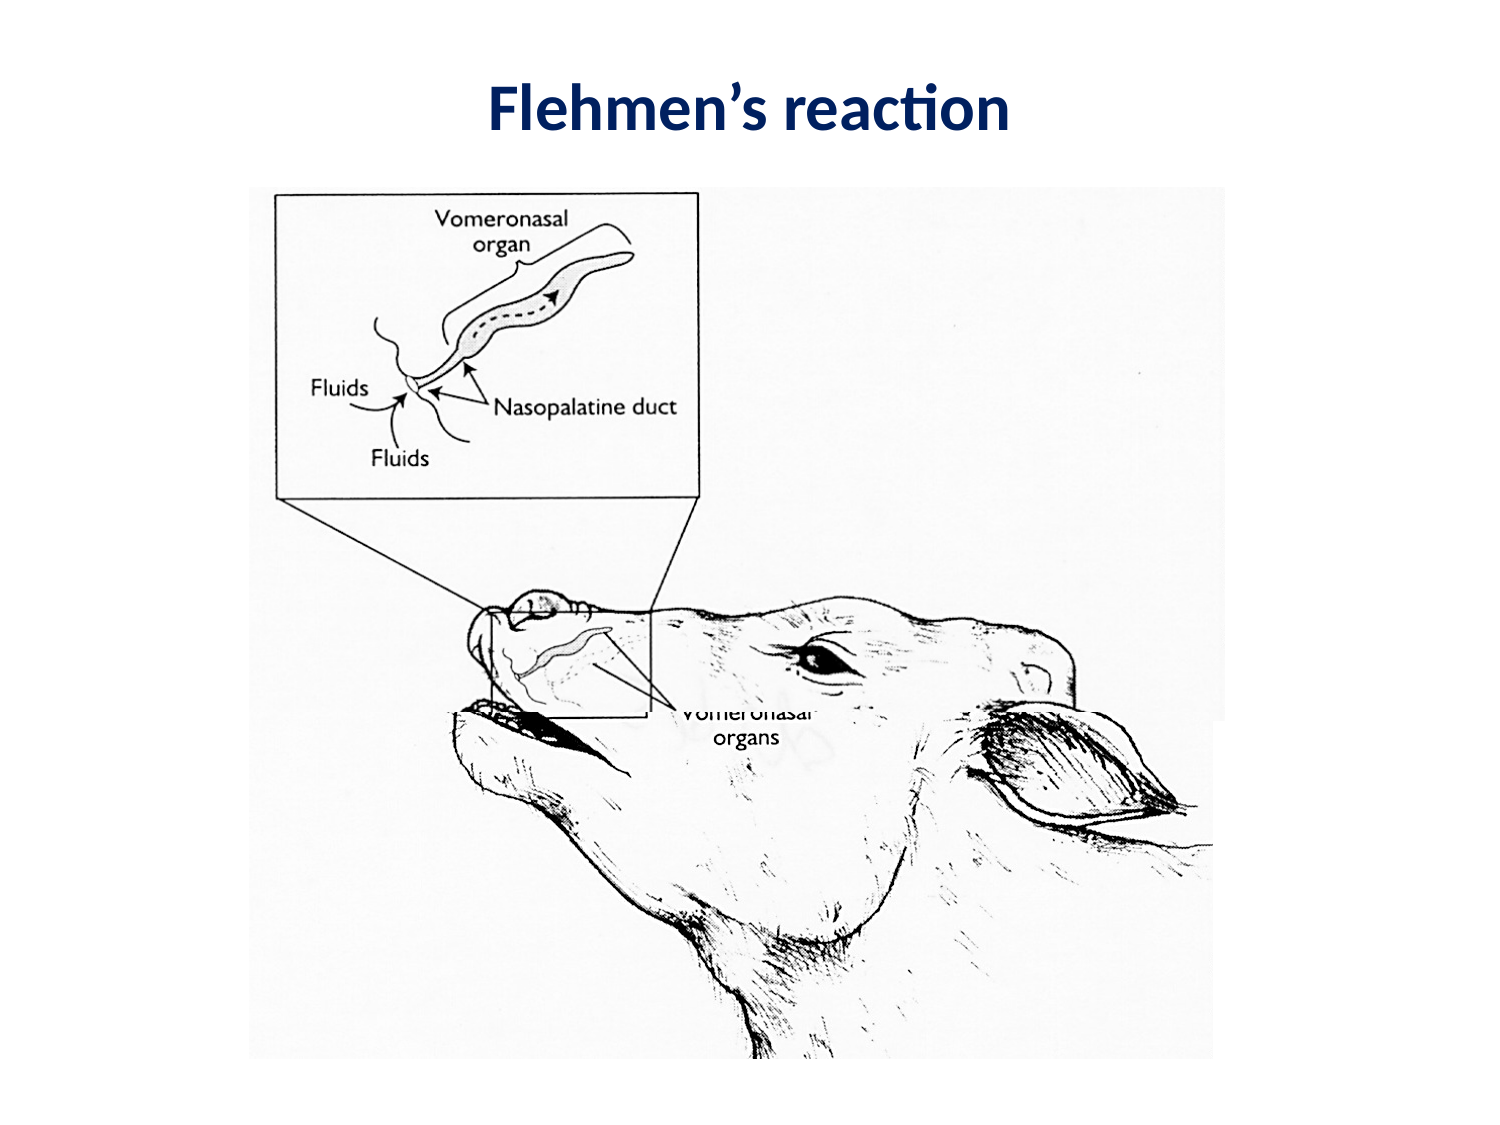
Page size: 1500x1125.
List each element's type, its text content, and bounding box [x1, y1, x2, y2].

title Flehmen’s reaction [75, 45, 1425, 163]
picture [249, 712, 1213, 1059]
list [249, 187, 1226, 722]
